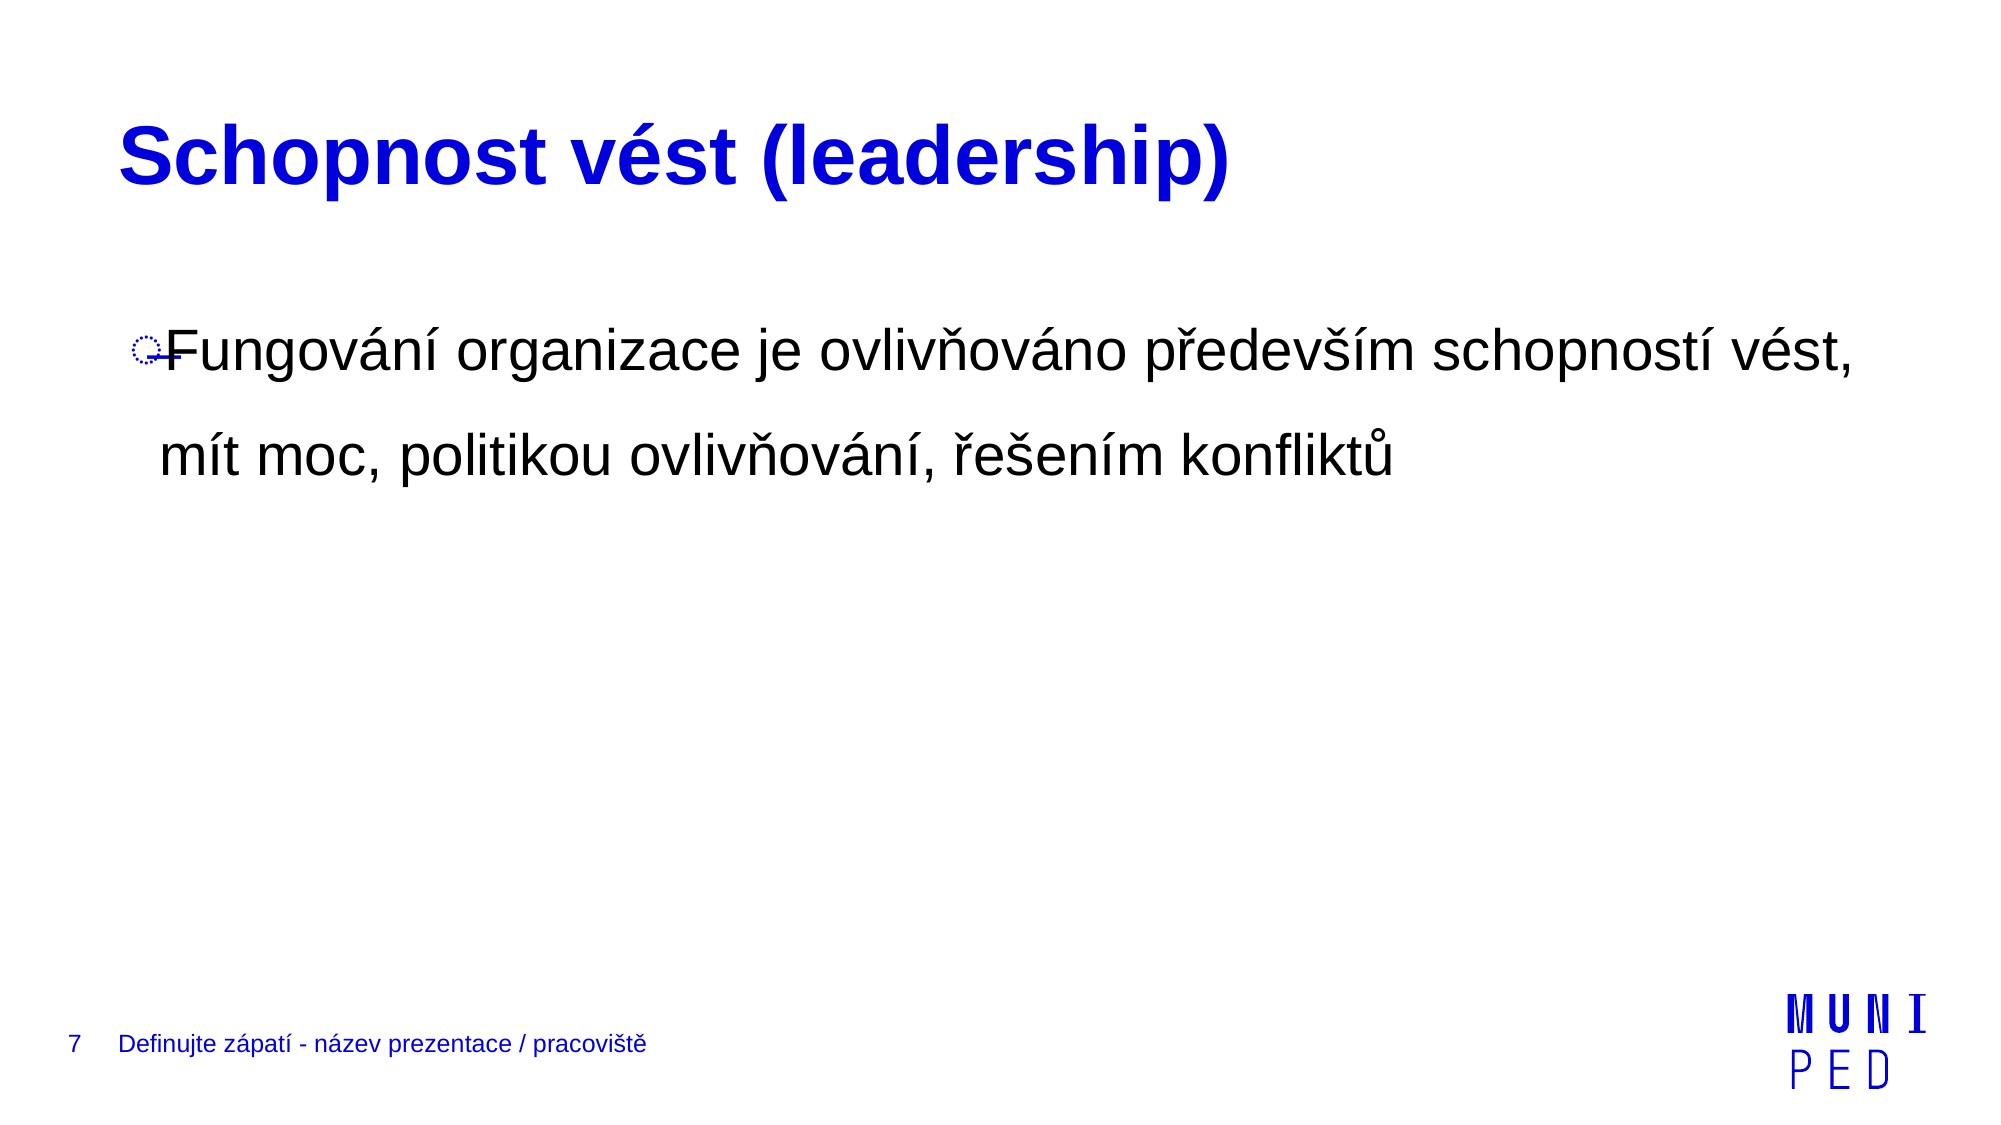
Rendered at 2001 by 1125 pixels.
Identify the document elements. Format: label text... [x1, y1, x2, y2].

title Schopnost vést (leadership) [118, 118, 1883, 193]
list Fungování organizace je ovlivňováno především schopností vést, mít moc, politikou ovlivňování, řešením konfliktů [118, 277, 1883, 957]
footer Definujte zápatí - název prezentace / pracoviště [118, 1021, 1418, 1063]
slide_number 7 [67, 1021, 110, 1063]
